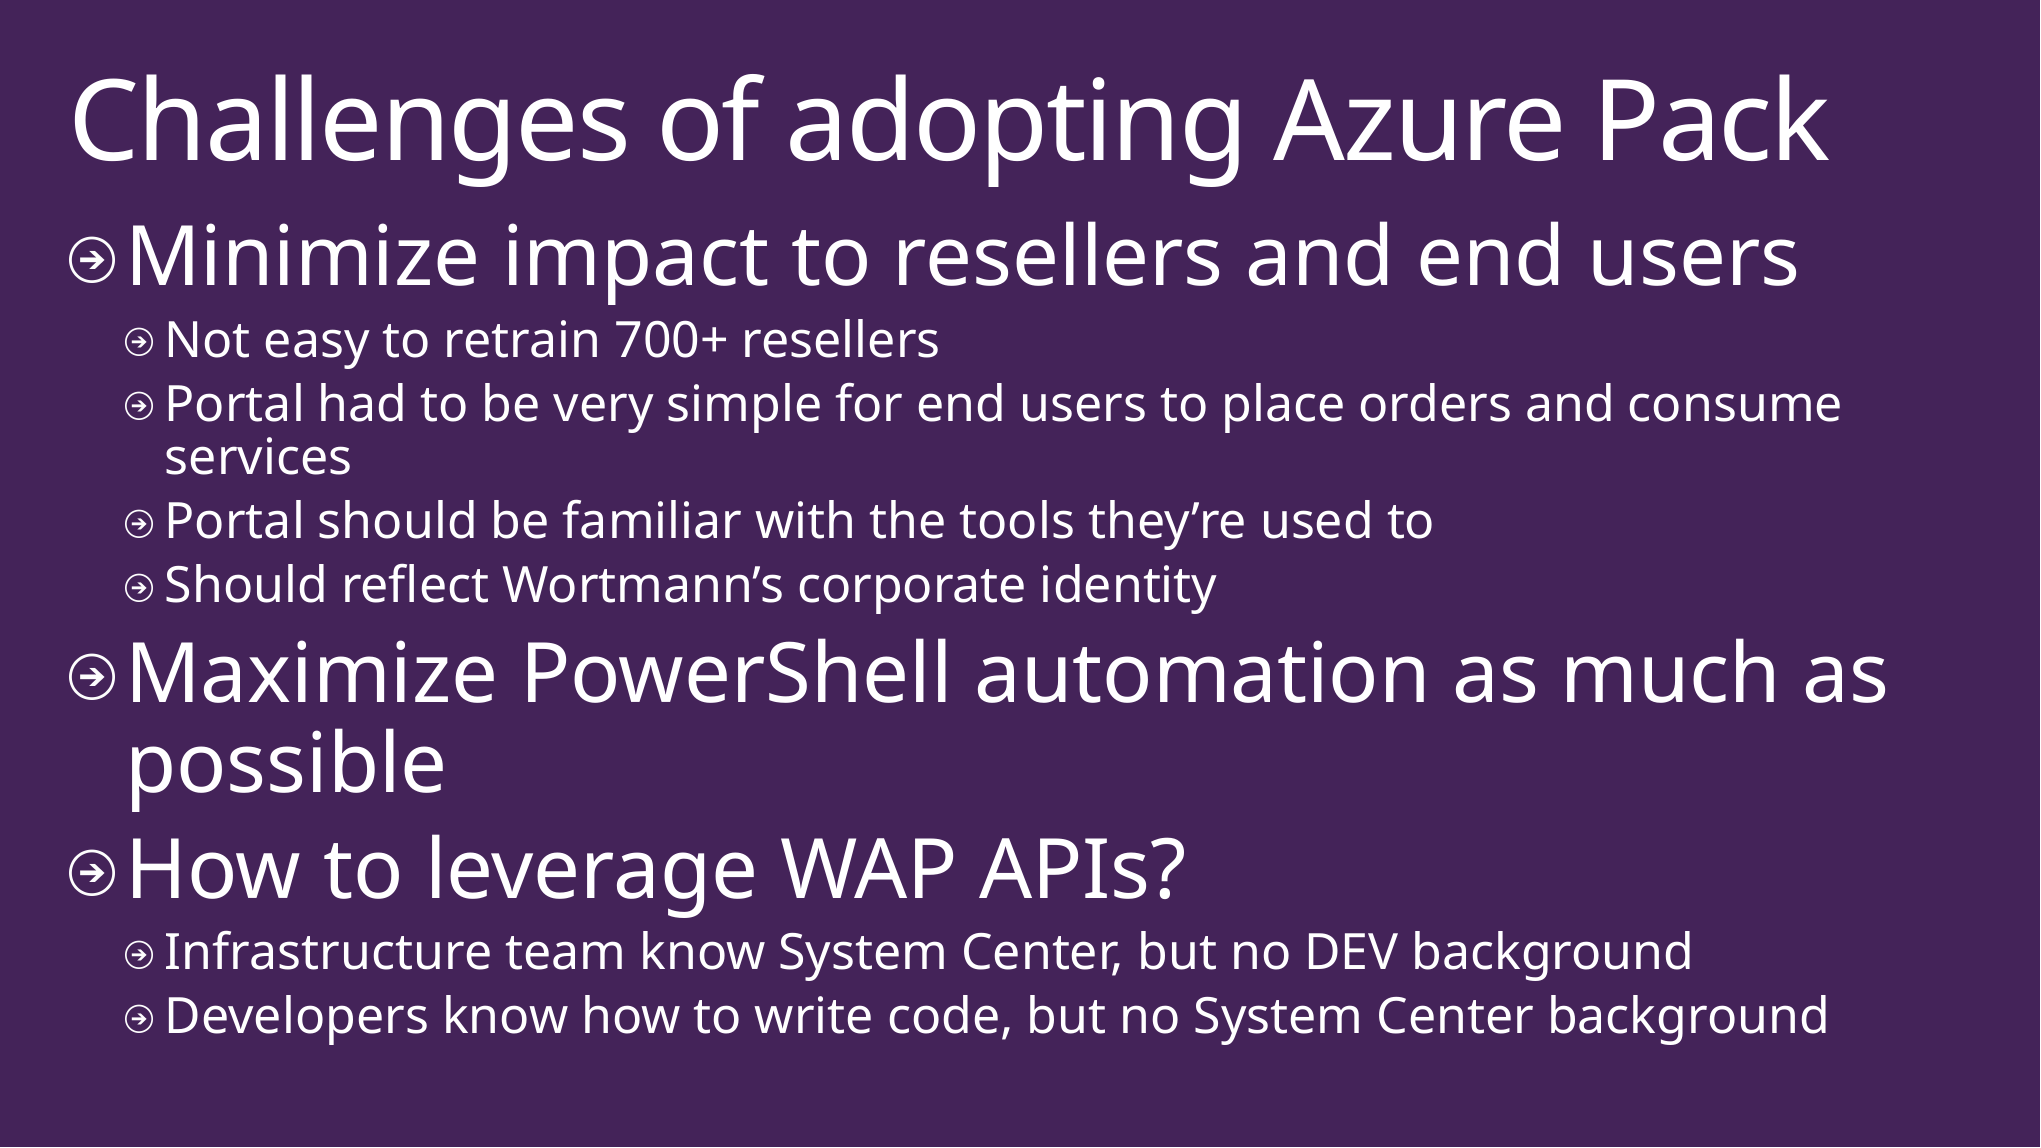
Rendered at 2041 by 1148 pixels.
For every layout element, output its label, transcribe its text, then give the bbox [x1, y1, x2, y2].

picture [125, 502, 161, 538]
picture [69, 641, 128, 700]
picture [125, 566, 161, 602]
picture [125, 933, 161, 969]
picture [125, 997, 161, 1033]
picture [69, 837, 128, 896]
picture [125, 320, 161, 356]
picture [69, 224, 128, 283]
picture [125, 384, 161, 420]
title Challenges of adopting Azure Pack [45, 48, 1996, 199]
list Minimize impact to resellers and end users Not easy to retrain 700+ resellers Portal had to be very simple for end users to place orders and consume services Portal should be familiar with the tools they’re used to Should reflect Wortmann’s corporate identity Maximize PowerShell automation as much as possible How to leverage WAP APIs? Infrastructure team know System Center, but no DEV background Developers know how to write code, but no System Center background [45, 199, 1996, 1145]
